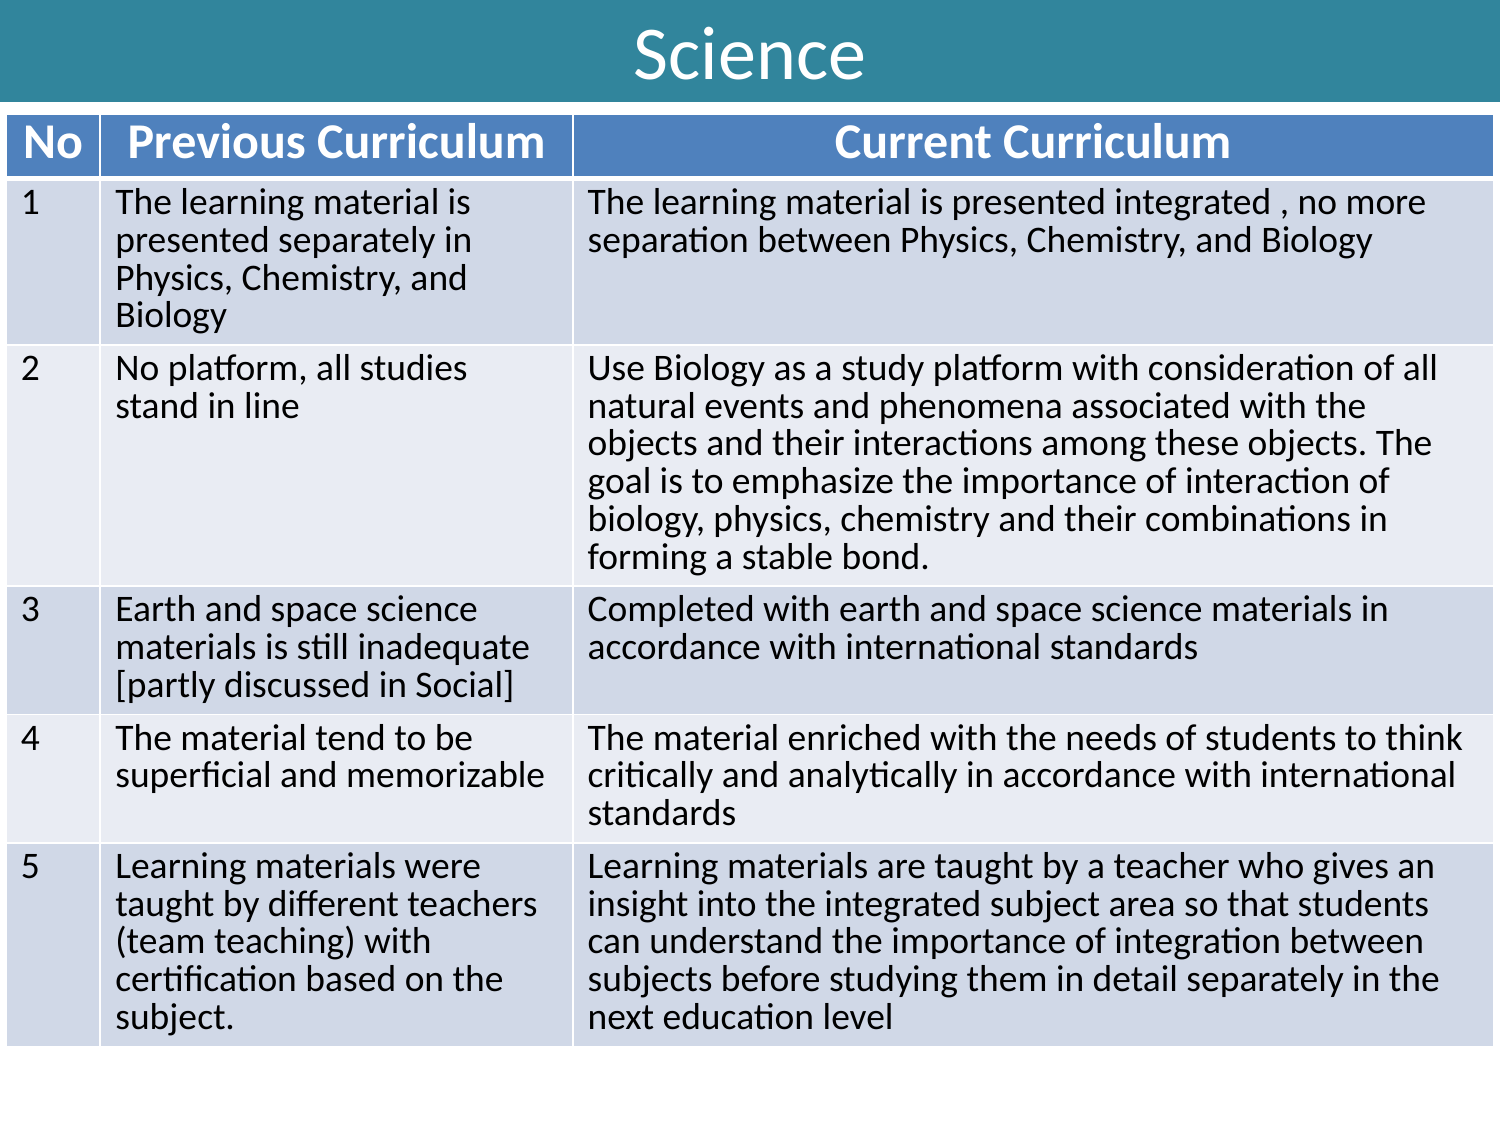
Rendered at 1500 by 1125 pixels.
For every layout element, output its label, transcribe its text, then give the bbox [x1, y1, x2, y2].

table_header No [7, 115, 99, 176]
table_cell 5 [7, 844, 99, 1046]
table_cell 2 [7, 346, 99, 585]
table_cell Learning materials are taught by a teacher who gives an insight into the integrated subject area so that students can understand the importance of integration between subjects before studying them in detail separately in the next education level [574, 844, 1493, 1046]
table_cell Completed with earth and space science materials in accordance with international standards [574, 587, 1493, 714]
table_header Previous Curriculum [101, 115, 572, 176]
table_cell The material enriched with the needs of students to think critically and analytically in accordance with international standards [574, 715, 1493, 842]
table_cell 1 [7, 181, 99, 344]
table_cell 3 [7, 587, 99, 714]
table_cell 4 [7, 715, 99, 842]
table_cell Earth and space science materials is still inadequate [partly discussed in Social] [101, 587, 572, 714]
table_cell The material tend to be superficial and memorizable [101, 715, 572, 842]
table_cell Use Biology as a study platform with consideration of all natural events and phenomena associated with the objects and their interactions among these objects. The goal is to emphasize the importance of interaction of biology, physics, chemistry and their combinations in forming a stable bond. [574, 346, 1493, 585]
table_header Current Curriculum [574, 115, 1493, 176]
table_cell Learning materials were taught by different teachers (team teaching) with certification based on the subject. [101, 844, 572, 1046]
table_cell No platform, all studies stand in line [101, 346, 572, 585]
title Science [0, 0, 1500, 102]
table_cell The learning material is presented integrated , no more separation between Physics, Chemistry, and Biology [574, 181, 1493, 344]
table_cell The learning material is presented separately in Physics, Chemistry, and Biology [101, 181, 572, 344]
